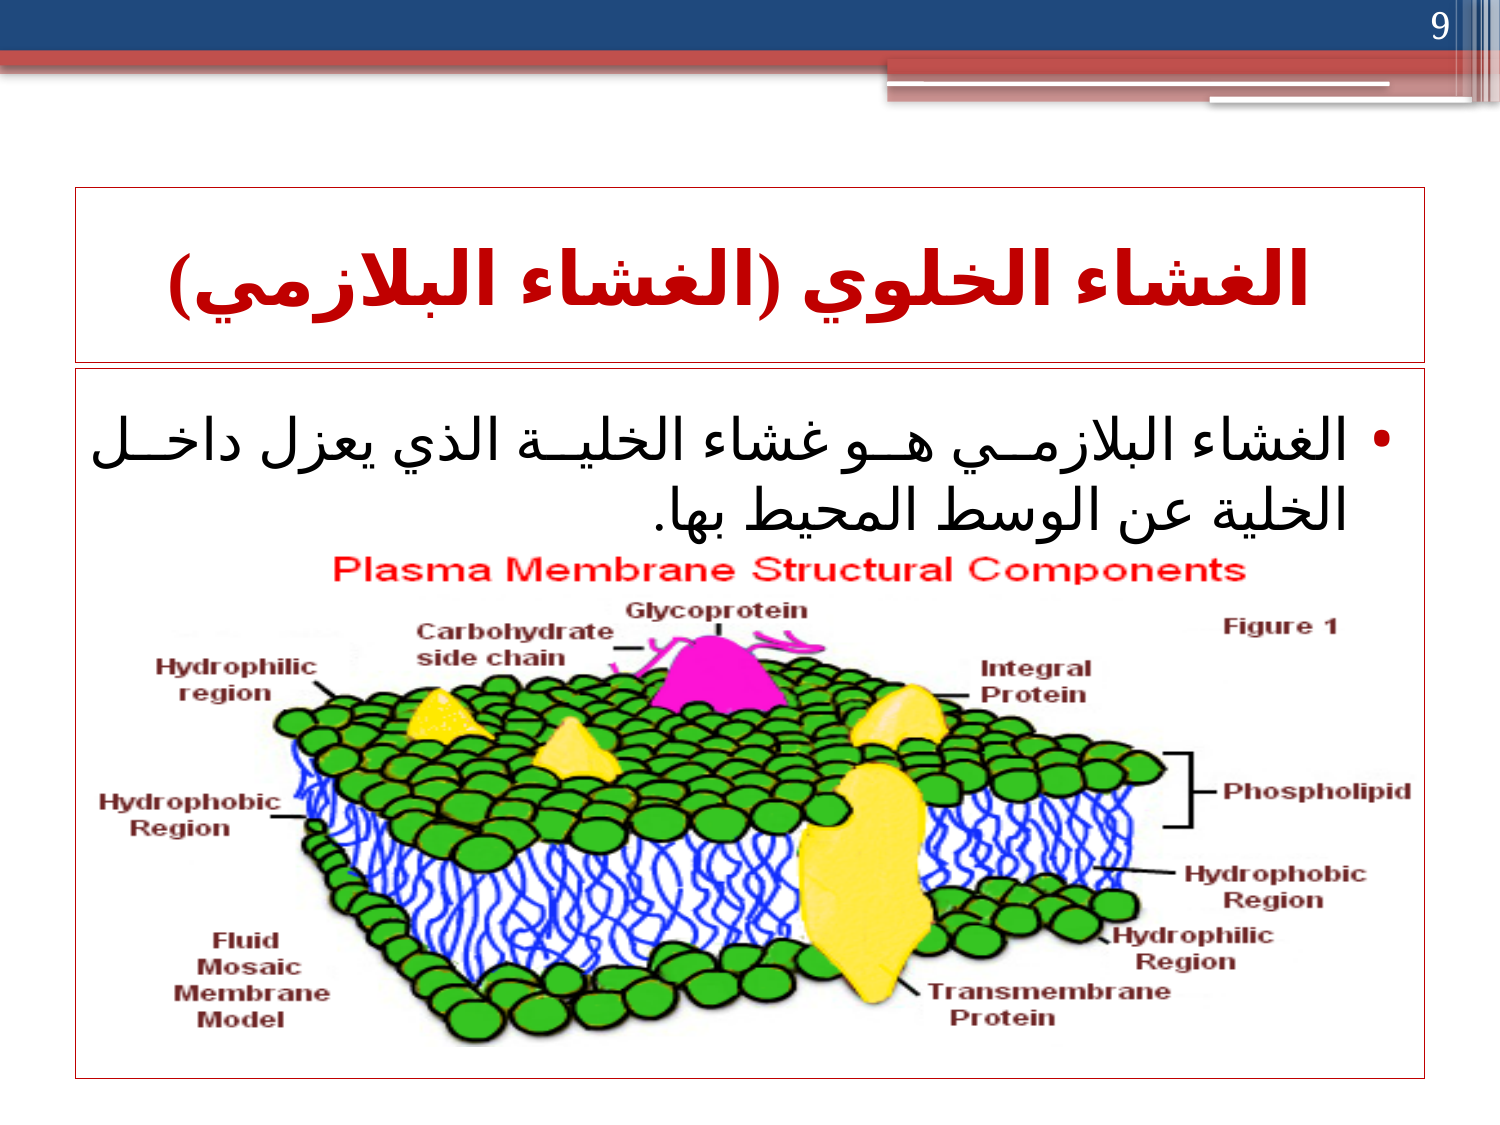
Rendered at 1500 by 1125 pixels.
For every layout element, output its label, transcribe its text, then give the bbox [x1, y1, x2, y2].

slide_number 9 [1341, 0, 1466, 61]
title الغشاء الخلوي (الغشاء البلازمي) [75, 187, 1425, 363]
picture [88, 550, 1424, 1048]
list الغشاء البلازمي هو غشاء الخلية الذي يعزل داخل الخلية عن الوسط المحيط بها. [75, 368, 1425, 1079]
